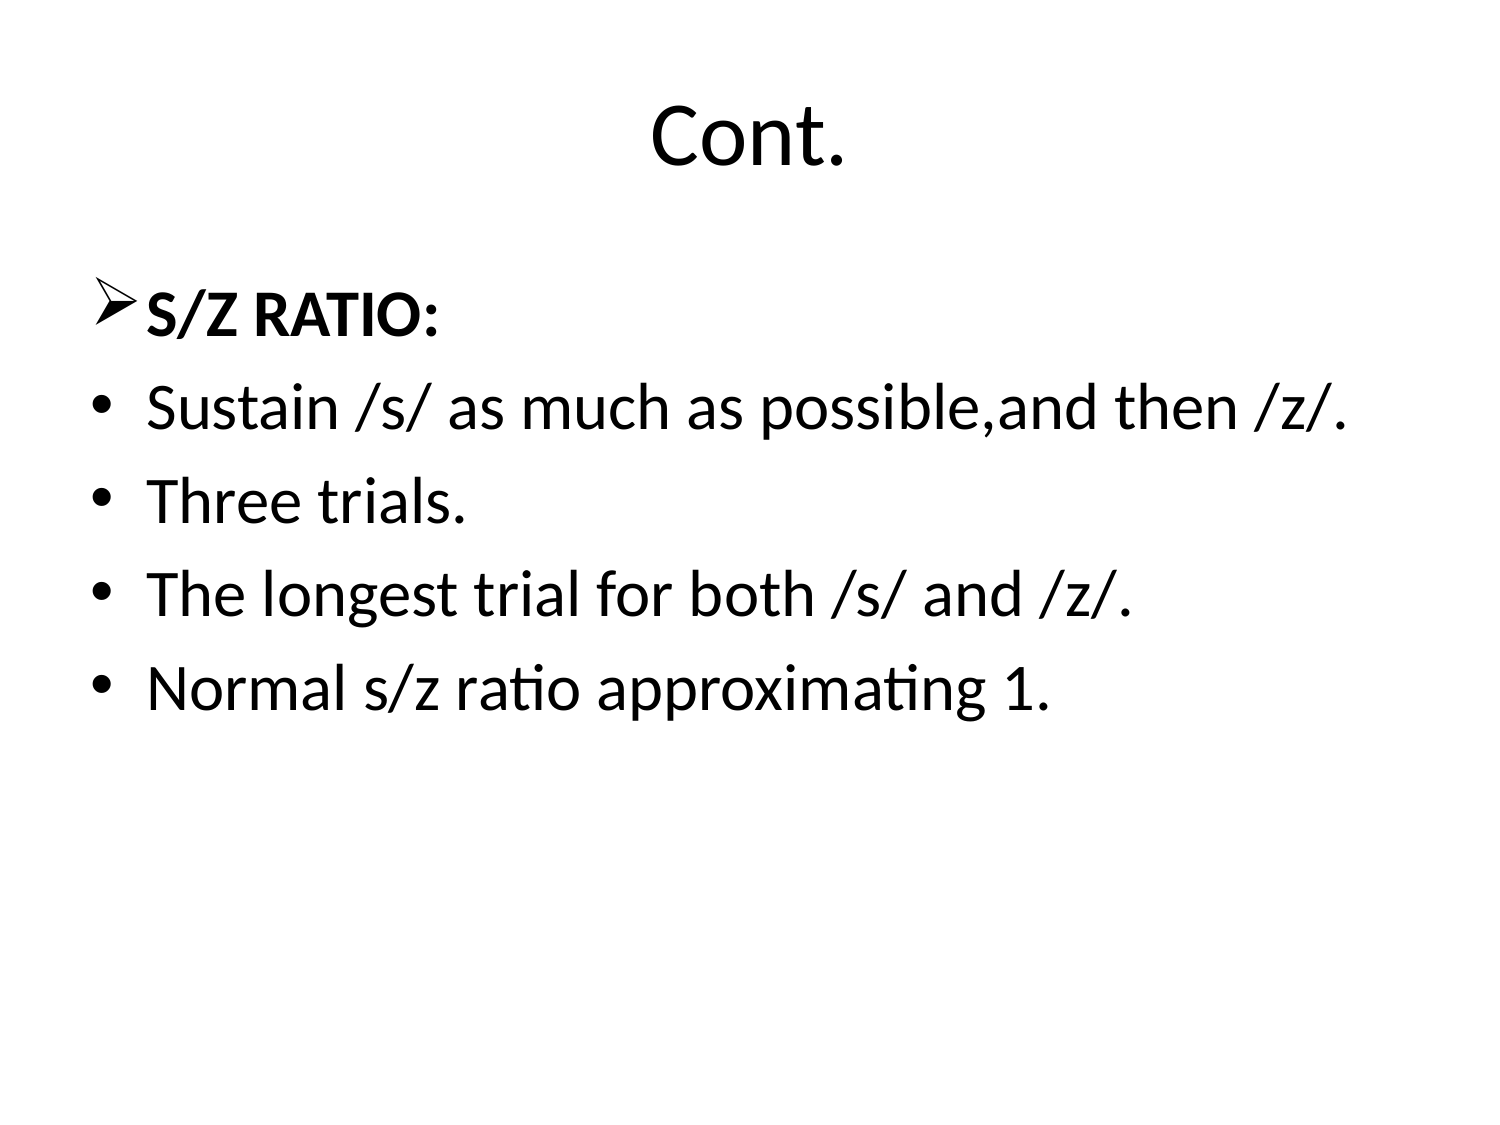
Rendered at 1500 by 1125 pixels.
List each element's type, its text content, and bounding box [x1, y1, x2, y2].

list S/Z RATIO: Sustain /s/ as much as possible,and then /z/. Three trials. The longest trial for both /s/ and /z/. Normal s/z ratio approximating 1. [75, 262, 1425, 1005]
title Cont. [75, 45, 1425, 213]
